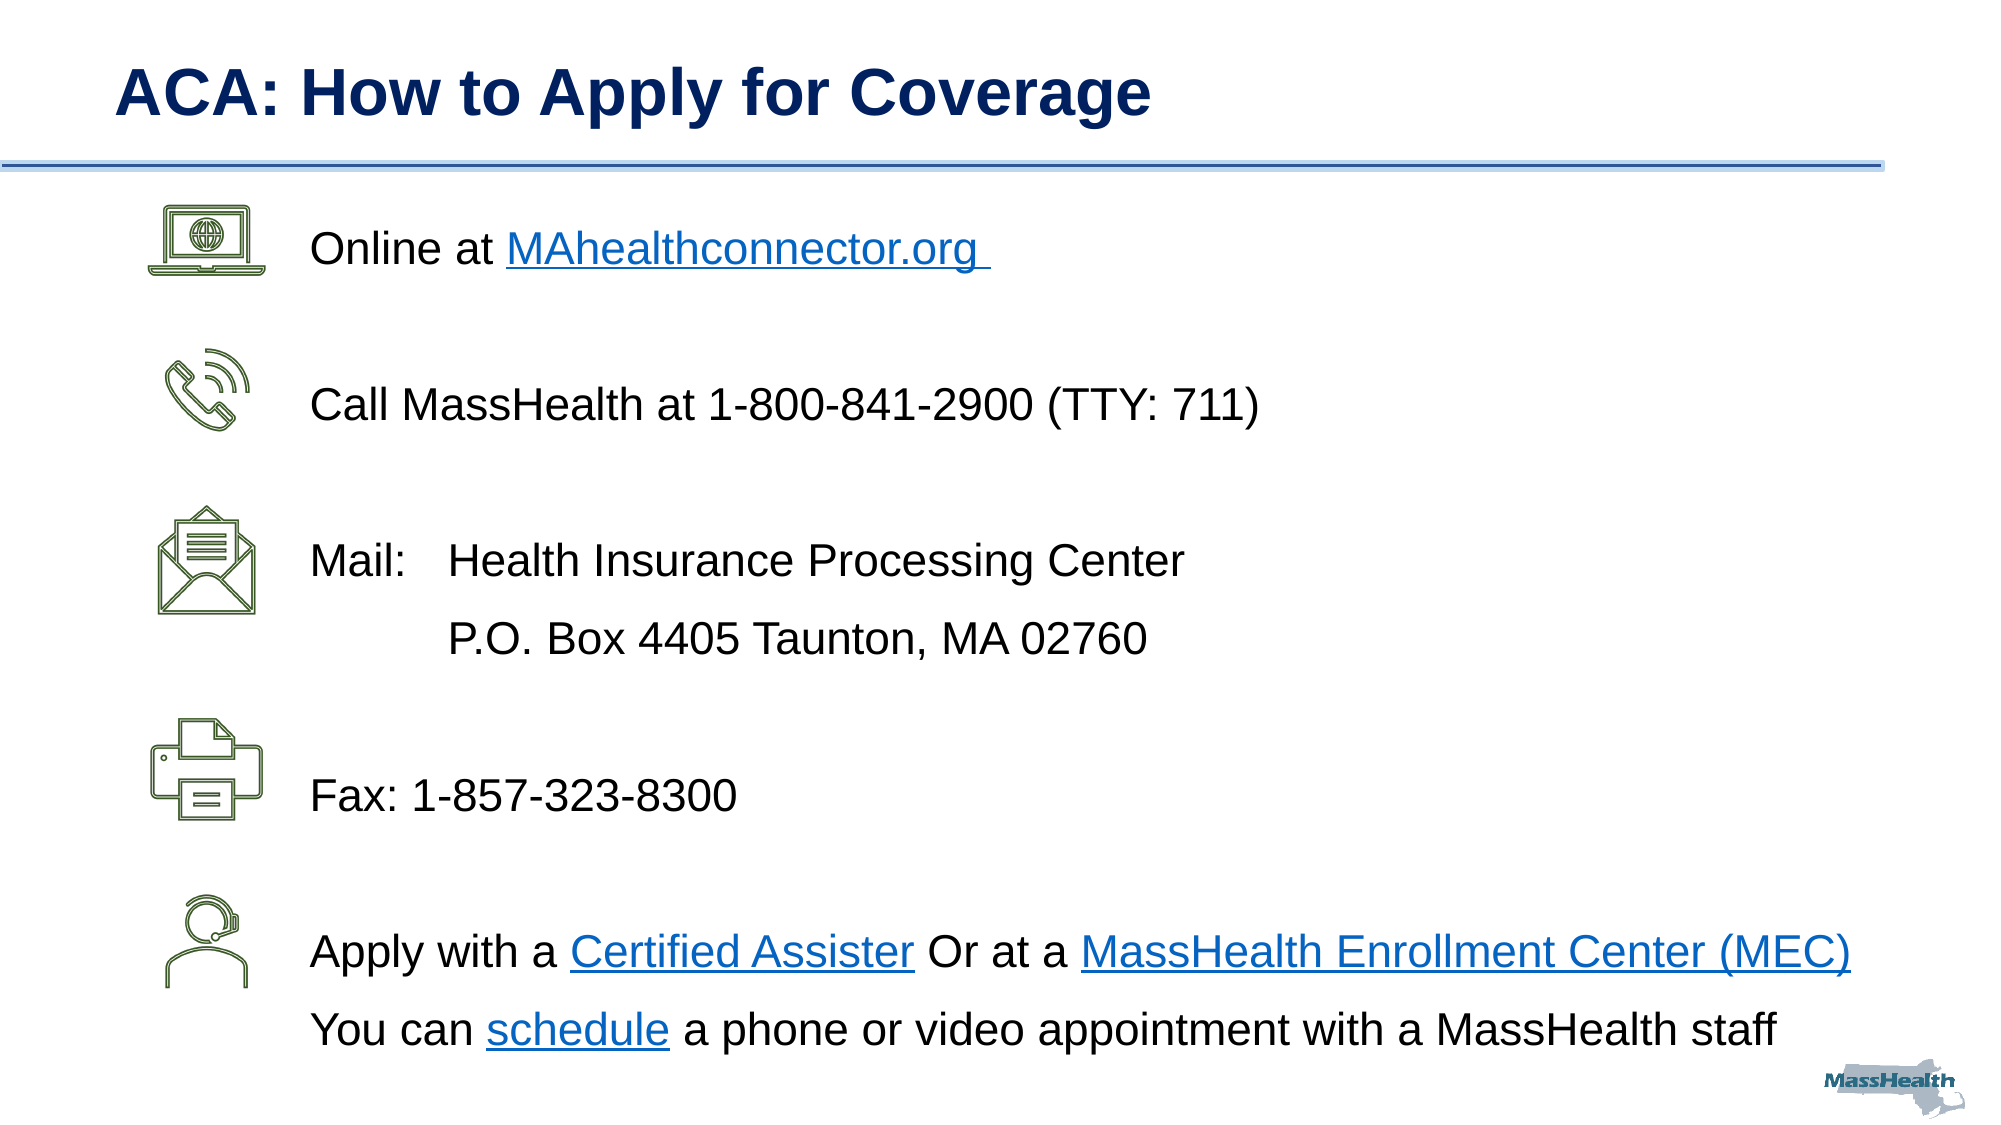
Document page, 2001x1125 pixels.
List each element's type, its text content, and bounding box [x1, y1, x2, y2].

picture [146, 329, 267, 451]
picture [146, 500, 267, 621]
list Online at MAhealthconnector.org Call MassHealth at 1-800-841-2900 (TTY: 711) Mail: Health Insurance Processing Center P.O. Box 4405 Taunton, MA 02760 Fax: 1-857-323-8300 Apply with a Certified Assister Or at a MassHealth Enrollment Center (MEC) You can schedule a phone or video appointment with a MassHealth staff [294, 210, 1938, 1070]
picture [146, 179, 267, 301]
title ACA: How to Apply for Coverage [99, 22, 1534, 160]
picture [146, 708, 267, 829]
picture [1824, 1058, 1965, 1119]
picture [146, 880, 267, 1001]
